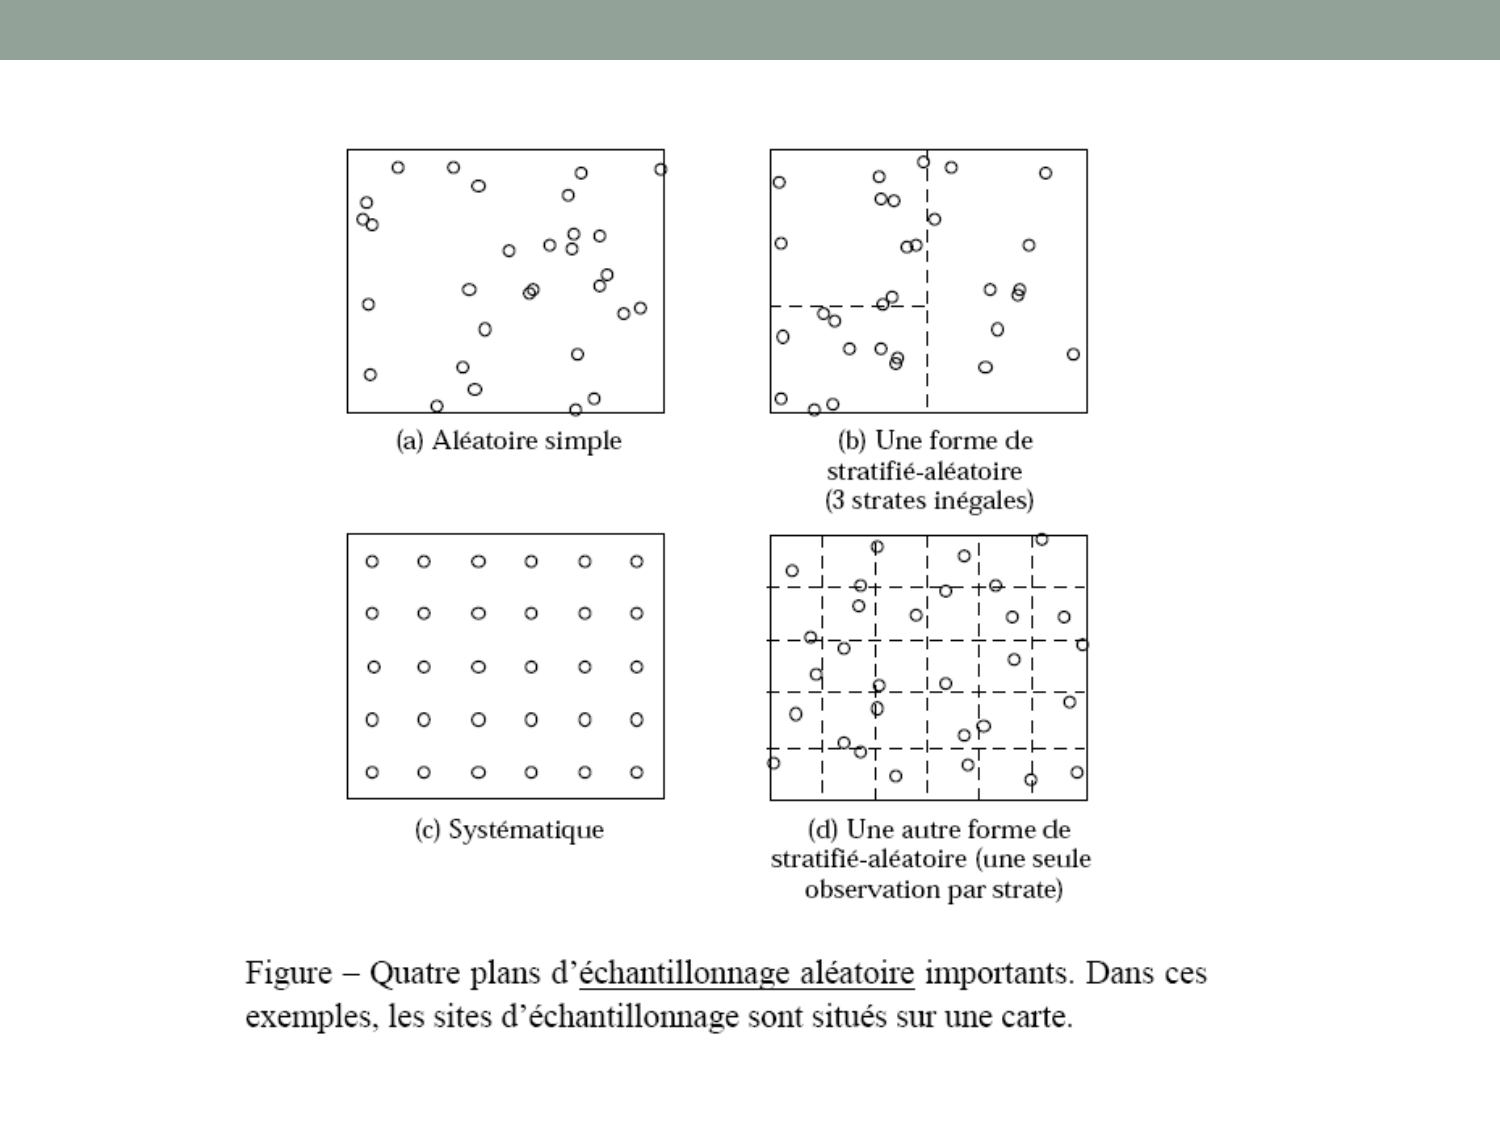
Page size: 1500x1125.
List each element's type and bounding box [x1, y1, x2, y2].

picture [170, 125, 1282, 1071]
